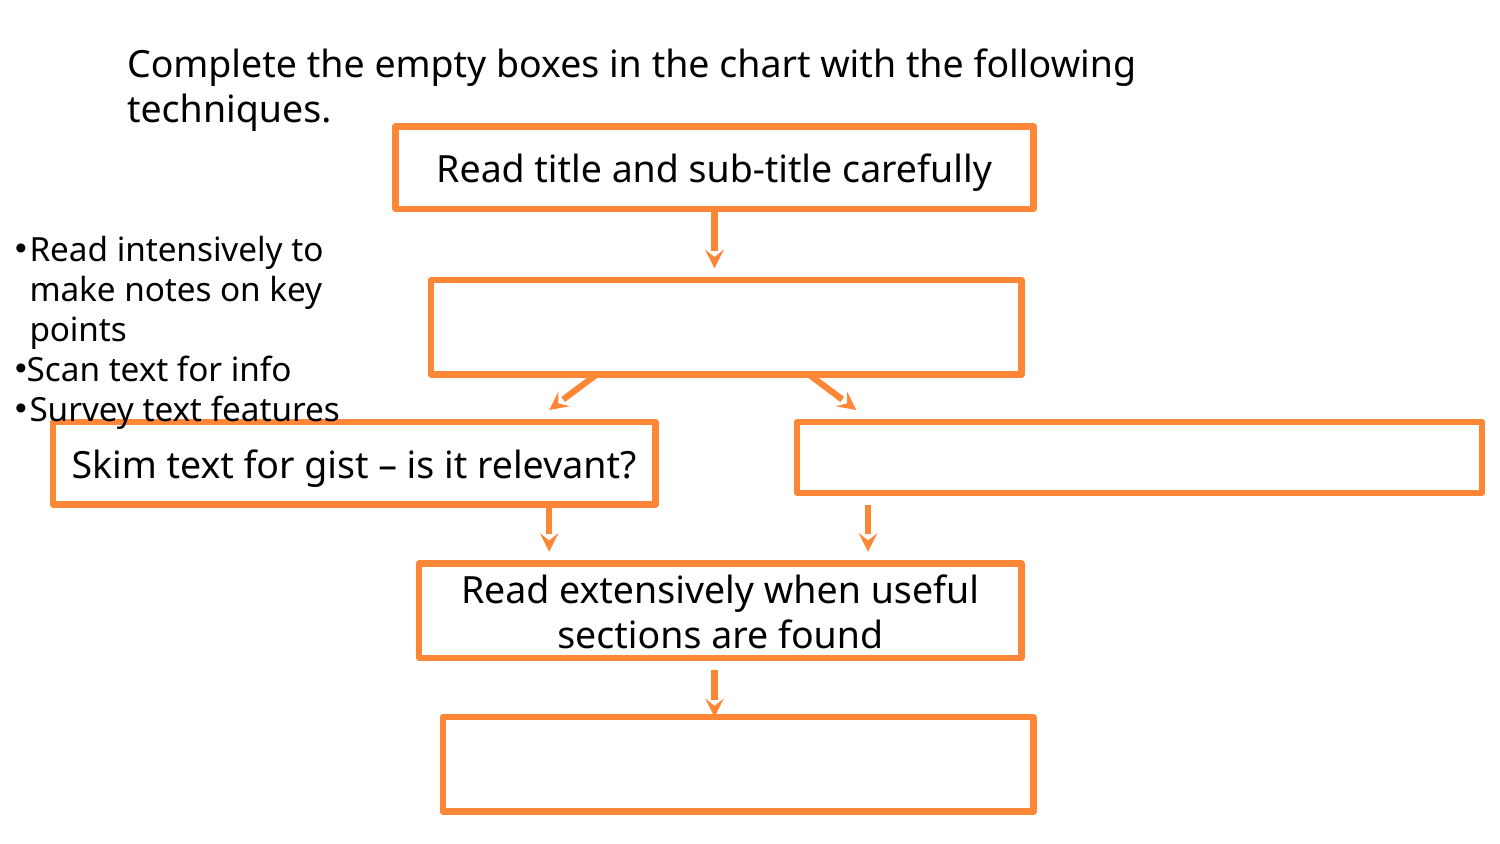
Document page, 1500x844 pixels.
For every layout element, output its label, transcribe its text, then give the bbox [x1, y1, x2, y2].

text_box Complete the empty boxes in the chart with the following techniques. [112, 32, 1282, 137]
text_box [442, 717, 1034, 812]
text_box Skim text for gist – is it relevant? [53, 421, 656, 505]
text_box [808, 374, 857, 411]
text_box Read title and sub-title carefully [395, 126, 1034, 210]
text_box Read intensively to make notes on key points Scan text for info Survey text features [0, 220, 414, 436]
text_box Read extensively when useful sections are found [419, 563, 1022, 658]
text_box [431, 280, 1022, 375]
text_box [797, 421, 1483, 493]
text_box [548, 374, 597, 411]
